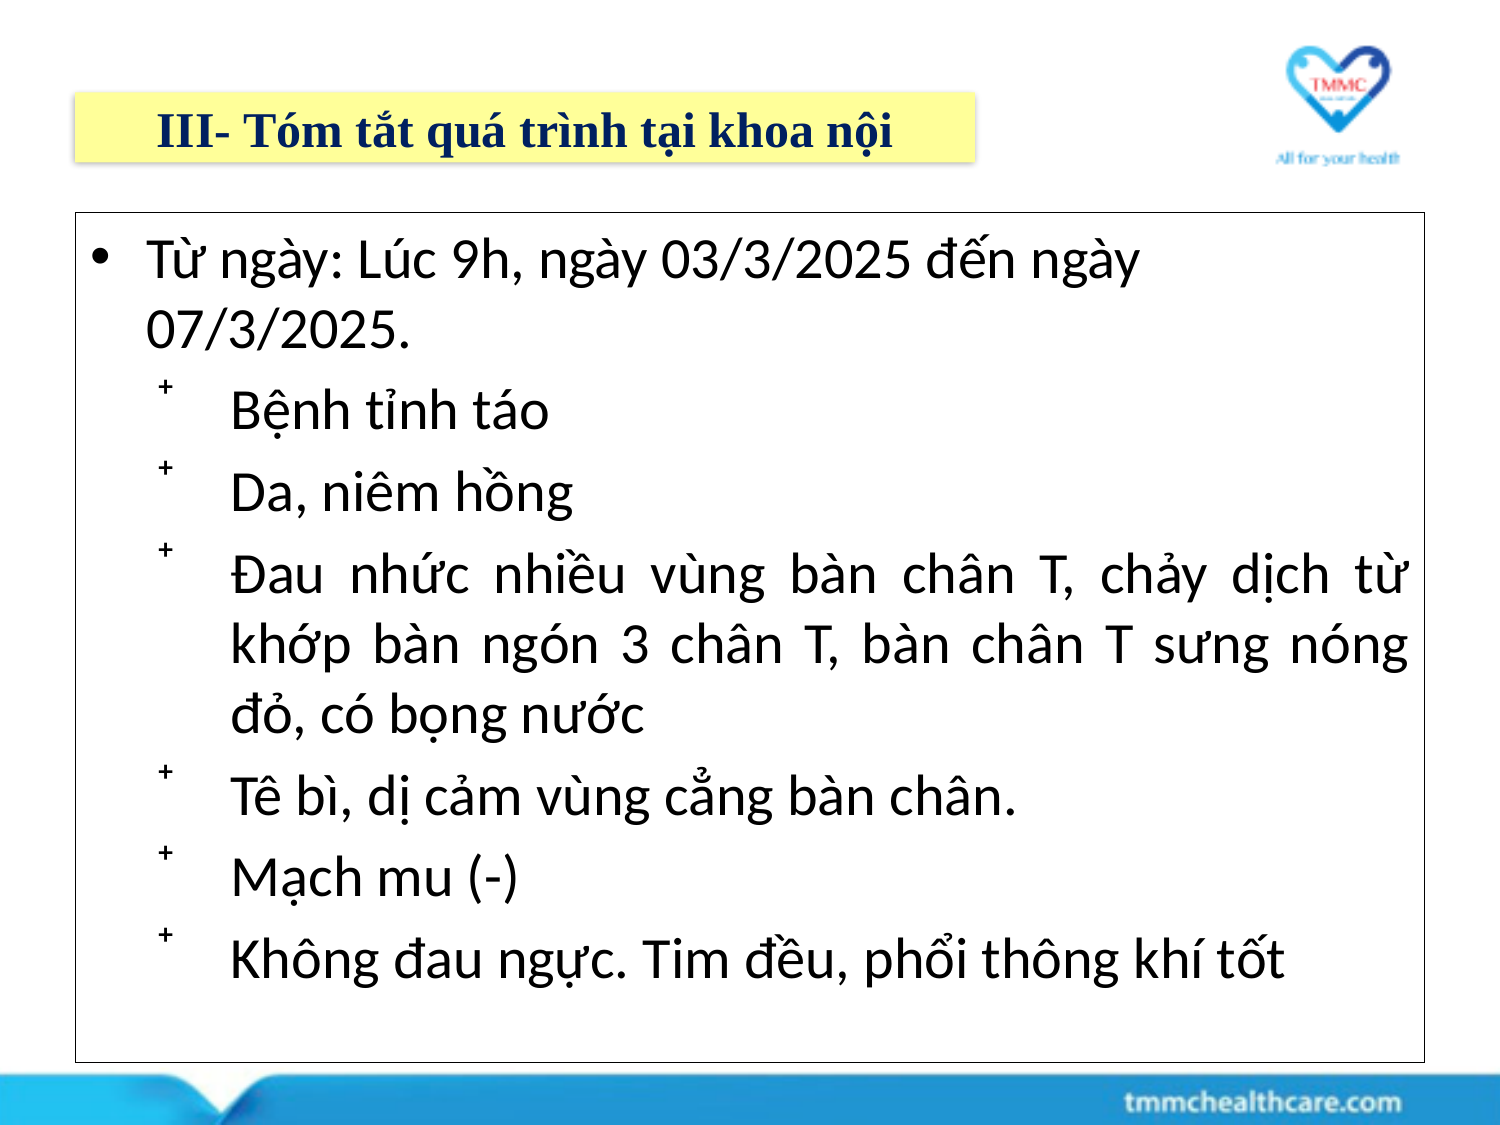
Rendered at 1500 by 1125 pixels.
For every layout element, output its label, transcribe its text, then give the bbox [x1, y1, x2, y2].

picture [0, 0, 1500, 1125]
title III- Tóm tắt quá trình tại khoa nội [74, 92, 976, 163]
list Từ ngày: Lúc 9h, ngày 03/3/2025 đến ngày 07/3/2025. Bệnh tỉnh táo Da, niêm hồng Đau nhức nhiều vùng bàn chân T, chảy dịch từ khớp bàn ngón 3 chân T, bàn chân T sưng nóng đỏ, có bọng nước Tê bì, dị cảm vùng cẳng bàn chân. Mạch mu (-) Không đau ngực. Tim đều, phổi thông khí tốt [75, 212, 1425, 1063]
